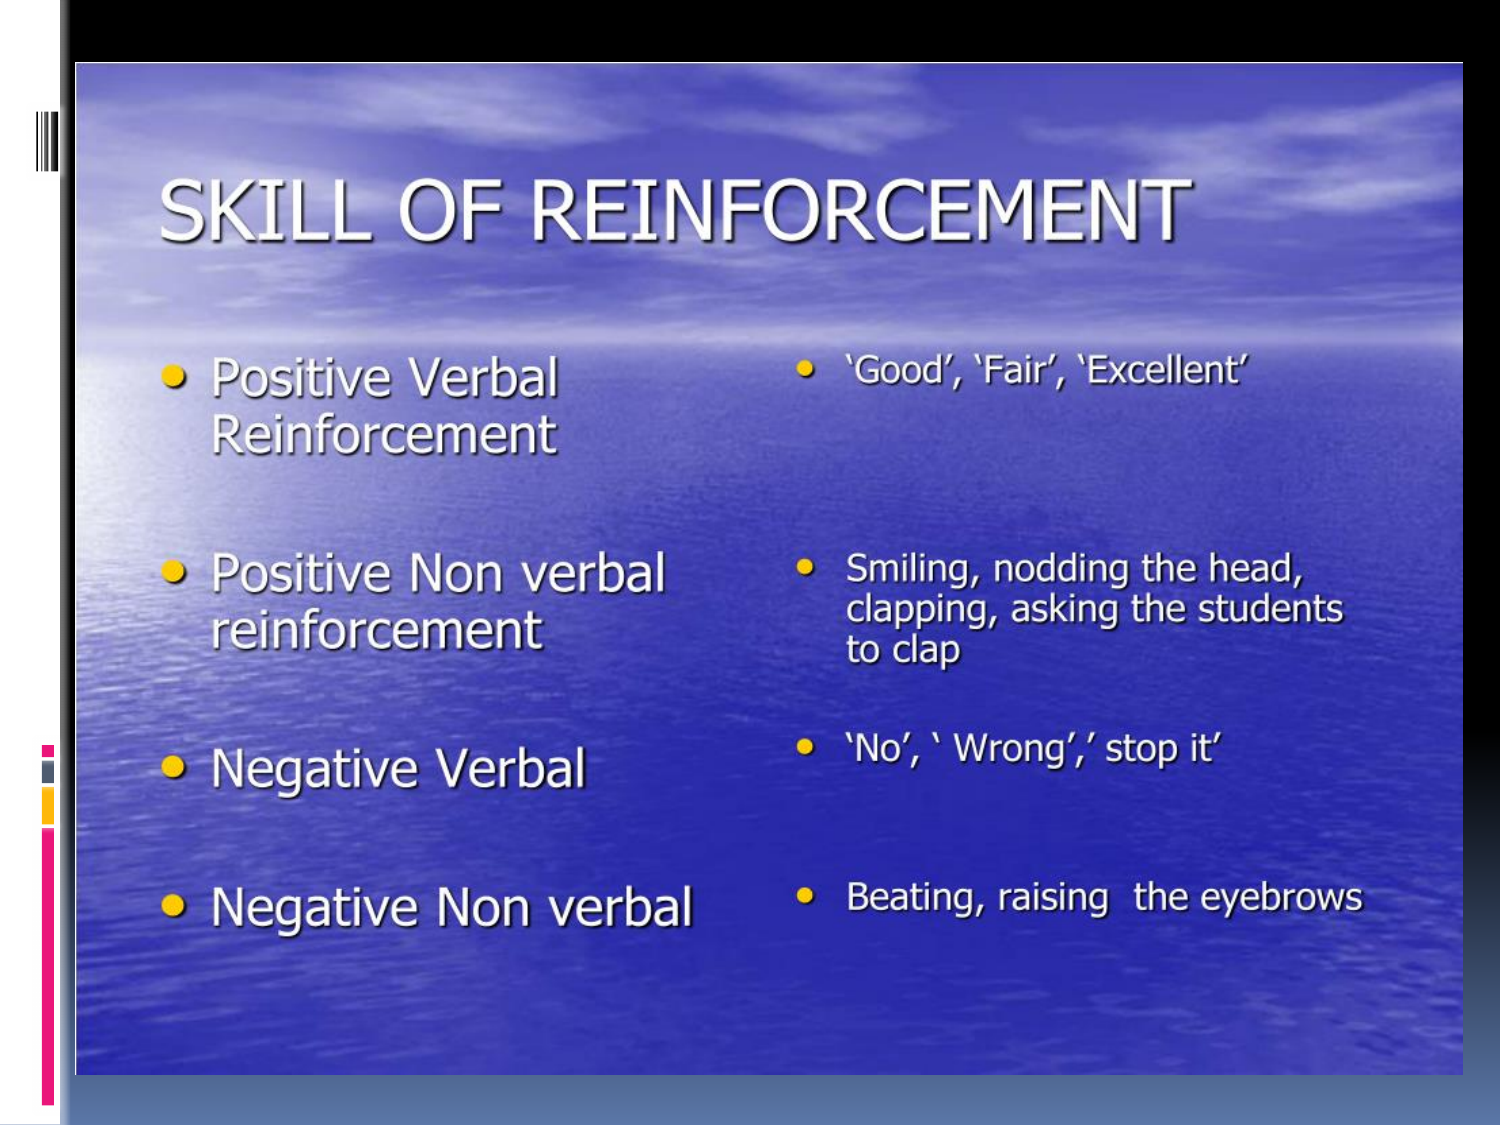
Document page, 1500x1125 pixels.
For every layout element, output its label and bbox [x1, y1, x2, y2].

list [74, 62, 1463, 1076]
